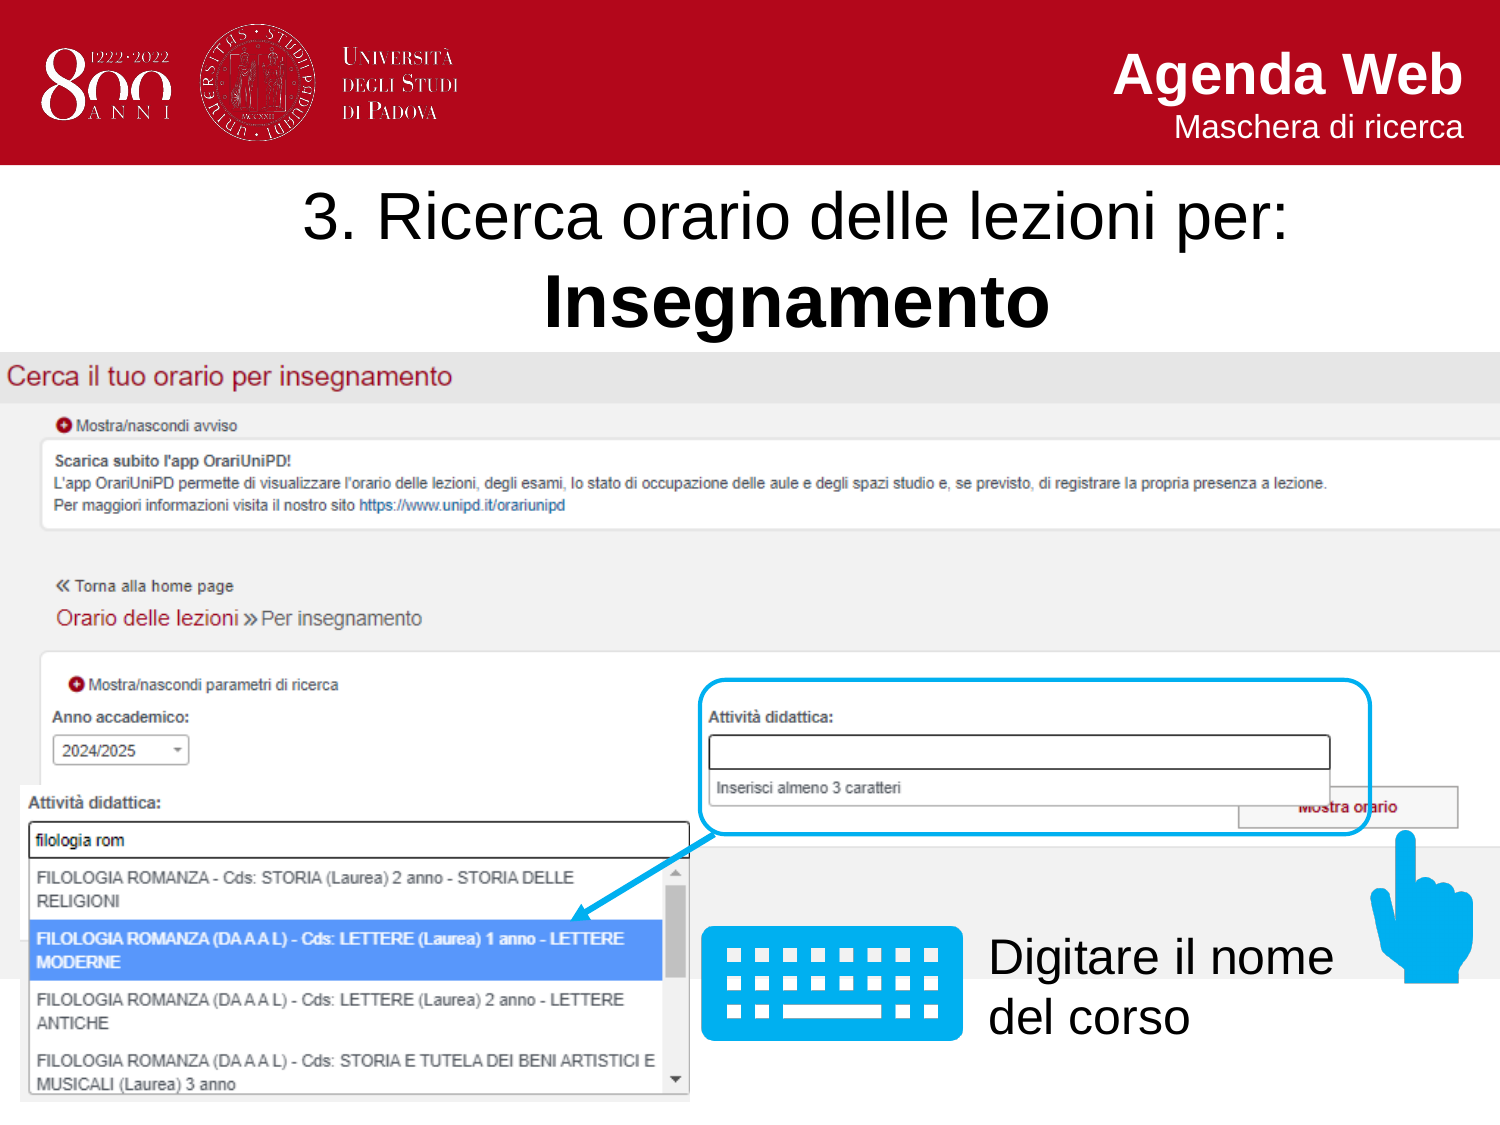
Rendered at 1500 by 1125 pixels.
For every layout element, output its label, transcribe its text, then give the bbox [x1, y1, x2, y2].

text_box Agenda Web Maschera di ricerca [679, 0, 1500, 166]
text_box Digitare il nome del corso [973, 987, 1406, 1053]
picture [0, 351, 1500, 1118]
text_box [569, 833, 715, 922]
text_box 3. Ricerca orario delle lezioni per: Insegnamento [213, 165, 1382, 350]
picture [41, 24, 457, 141]
